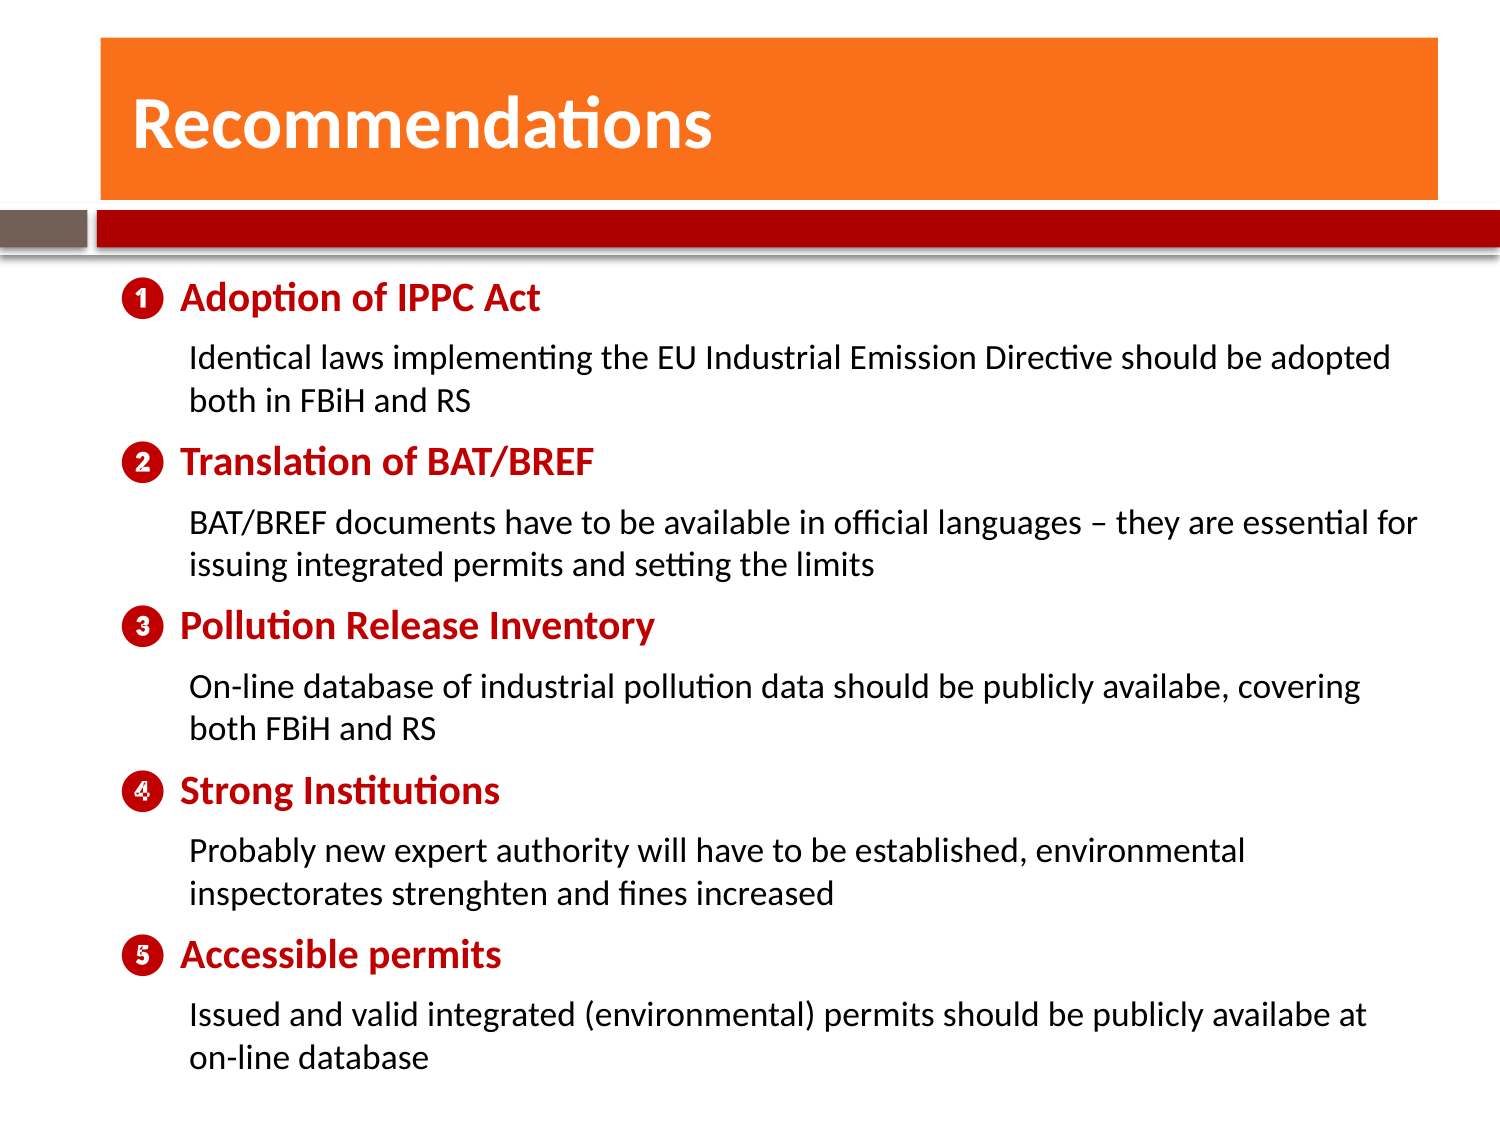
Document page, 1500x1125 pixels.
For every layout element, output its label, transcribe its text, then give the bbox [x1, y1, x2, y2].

title Recommendations [100, 37, 1438, 200]
list ❶ Adoption of IPPC Act Identical laws implementing the EU Industrial Emission Directive should be adopted both in FBiH and RS ❷ Translation of BAT/BREF BAT/BREF documents have to be available in official languages – they are essential for issuing integrated permits and setting the limits ❸ Pollution Release Inventory On-line database of industrial pollution data should be publicly availabe, covering both FBiH and RS ❹ Strong Institutions Probably new expert authority will have to be established, environmental inspectorates strenghten and fines increased ❺ Accessible permits Issued and valid integrated (environmental) permits should be publicly availabe at on-line database [100, 262, 1438, 1094]
